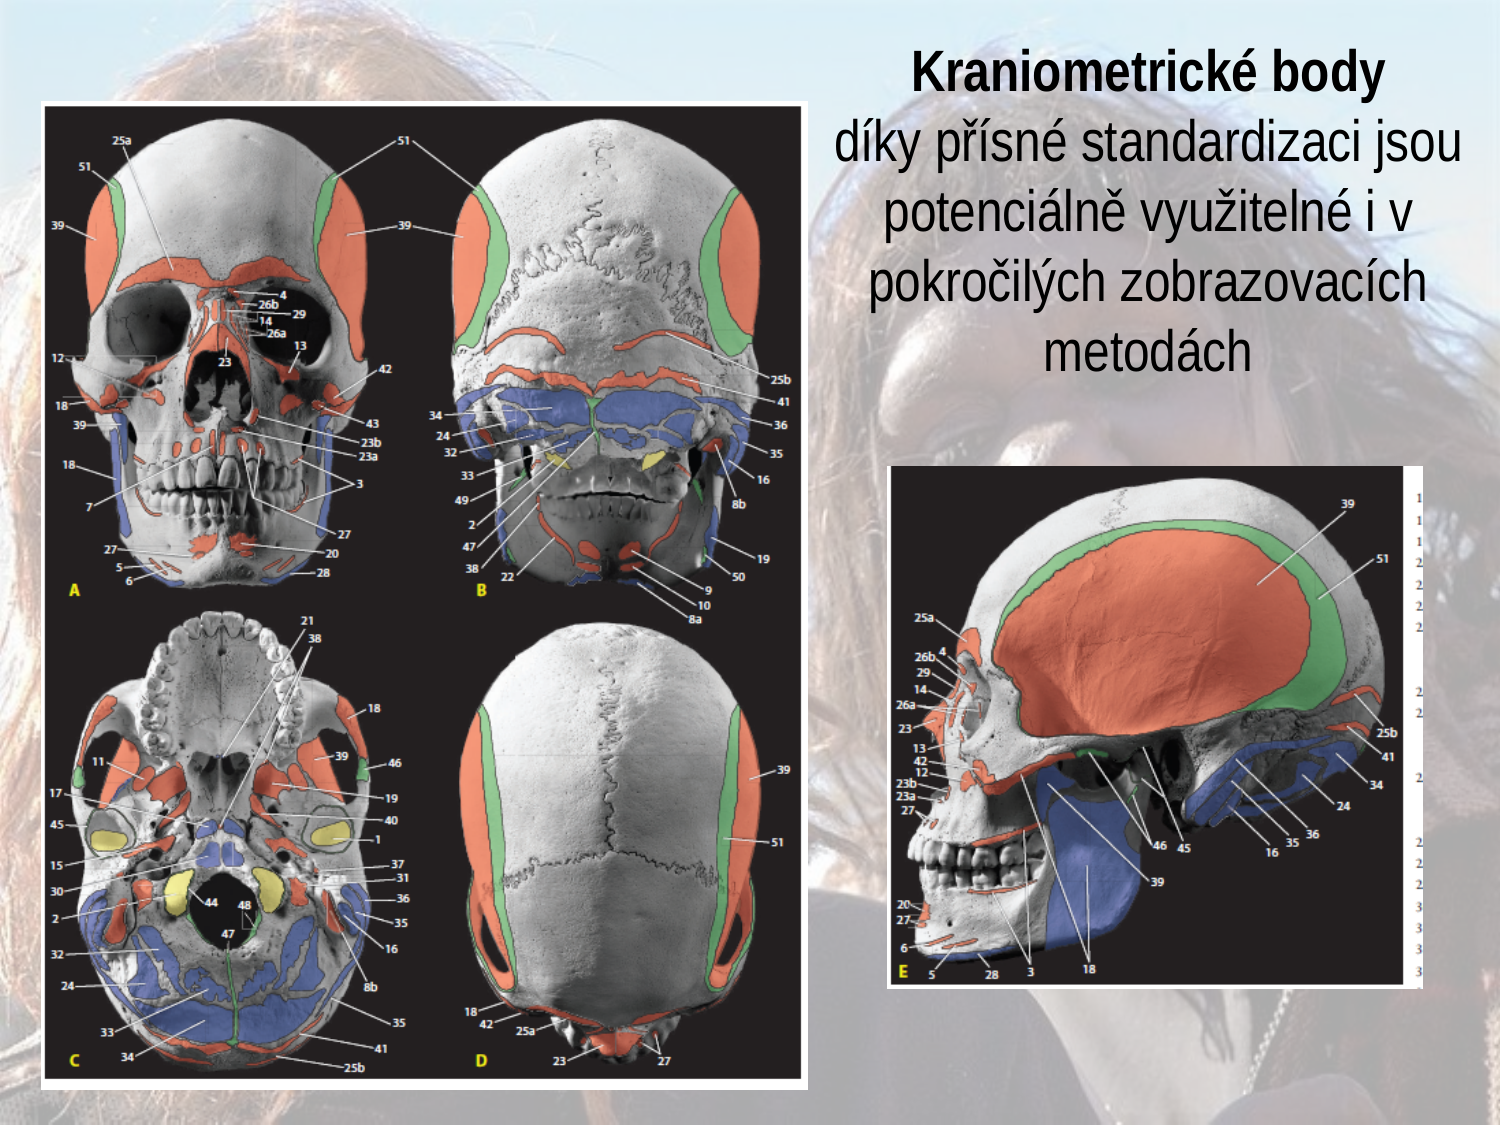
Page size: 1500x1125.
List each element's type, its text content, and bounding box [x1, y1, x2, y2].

picture [887, 466, 1424, 990]
title Kraniometrické body díky přísné standardizaci jsou potenciálně využitelné i v pokročilých zobrazovacích metodách [797, 19, 1500, 398]
picture [40, 101, 808, 1090]
